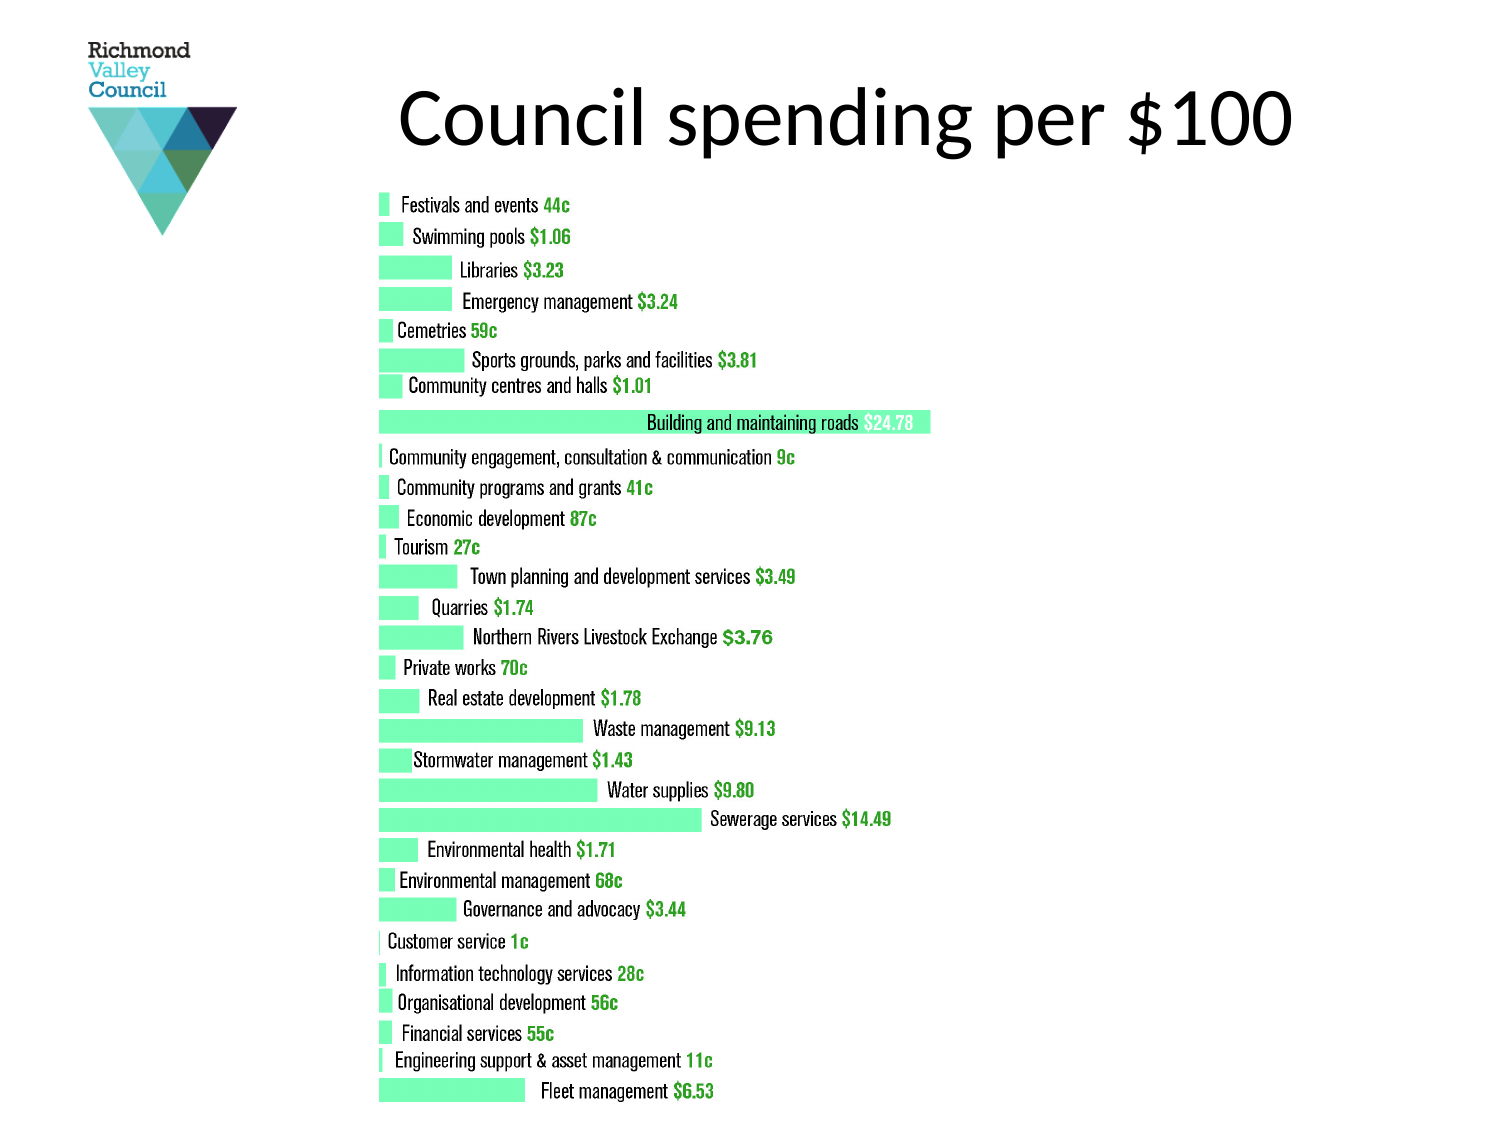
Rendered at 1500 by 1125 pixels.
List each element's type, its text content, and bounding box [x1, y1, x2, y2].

picture [88, 42, 237, 236]
text_box Council spending per $100 [383, 54, 1412, 170]
picture [348, 173, 999, 1125]
